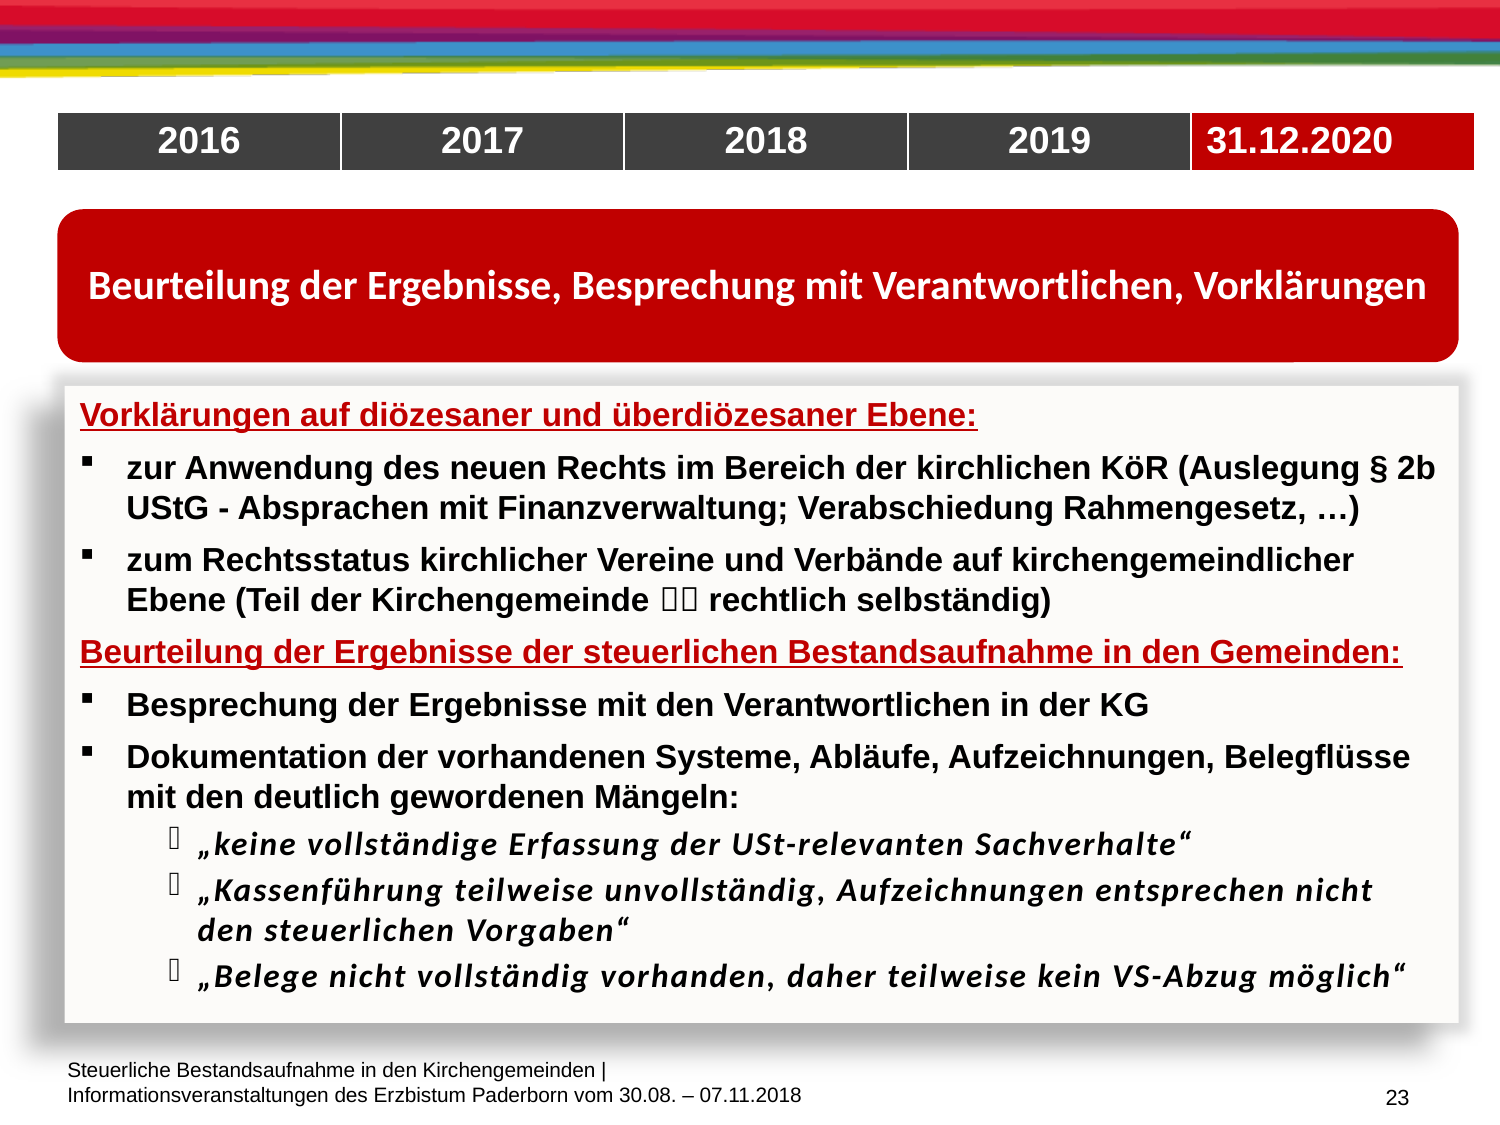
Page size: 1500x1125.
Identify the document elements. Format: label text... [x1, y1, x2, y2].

table_header 2017 [342, 113, 623, 170]
slide_number 23 [1074, 1068, 1425, 1118]
table_header 31.12.2020 [1192, 113, 1474, 170]
table_header 2019 [909, 113, 1190, 170]
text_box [57, 208, 1459, 363]
table_header 2016 [58, 113, 340, 170]
text_box Vorklärungen auf diözesaner und überdiözesaner Ebene: zur Anwendung des neuen Rechts im Bereich der kirchlichen KöR (Auslegung § 2b UStG - Absprachen mit Finanzverwaltung; Verabschiedung Rahmengesetz, …) zum Rechtsstatus kirchlicher Vereine und Verbände auf kirchengemeindlicher Ebene (Teil der Kirchengemeinde  rechtlich selbständig) Beurteilung der Ergebnisse der steuerlichen Bestandsaufnahme in den Gemeinden: Besprechung der Ergebnisse mit den Verantwortlichen in der KG Dokumentation der vorhandenen Systeme, Abläufe, Aufzeichnungen, Belegflüsse mit den deutlich gewordenen Mängeln: „keine vollständige Erfassung der USt-relevanten Sachverhalte“ „Kassenführung teilweise unvollständig, Aufzeichnungen entsprechen nicht den steuerlichen Vorgaben“ „Belege nicht vollständig vorhanden, daher teilweise kein VS-Abzug möglich“ [64, 385, 1459, 1023]
table_header 2018 [625, 113, 907, 170]
picture [0, 0, 1500, 89]
